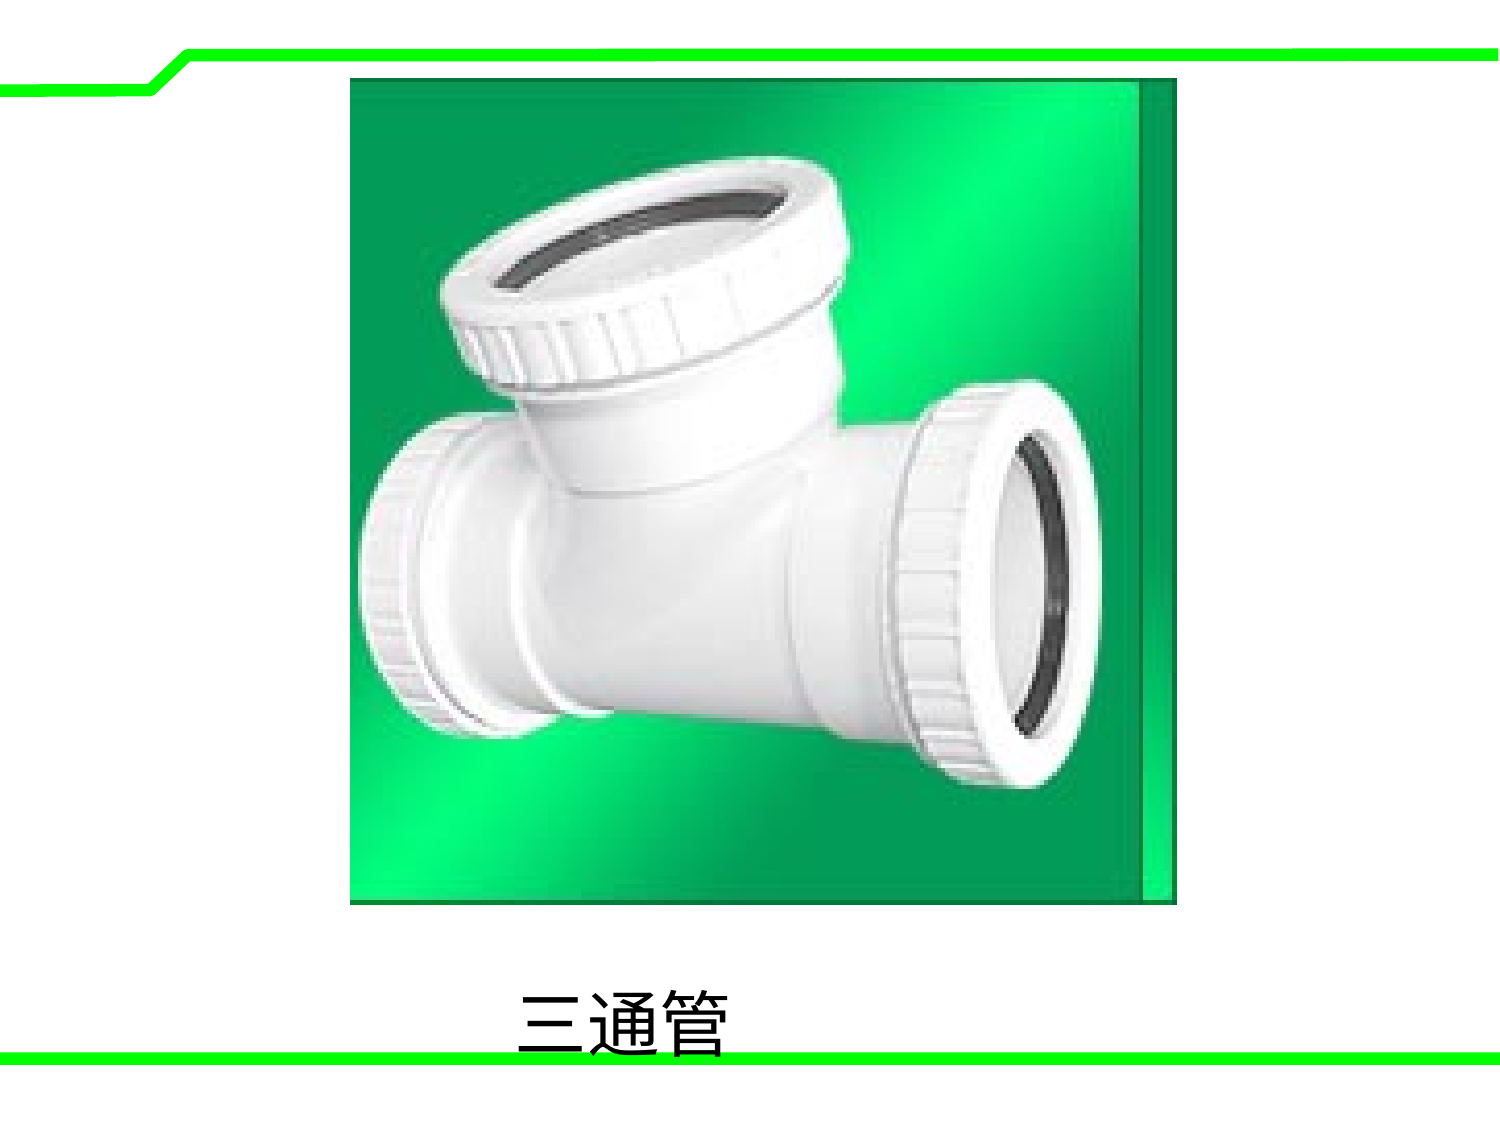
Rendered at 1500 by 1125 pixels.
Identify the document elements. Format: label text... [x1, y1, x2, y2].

text_box 三通管 [500, 915, 1022, 1073]
picture [349, 77, 1178, 906]
